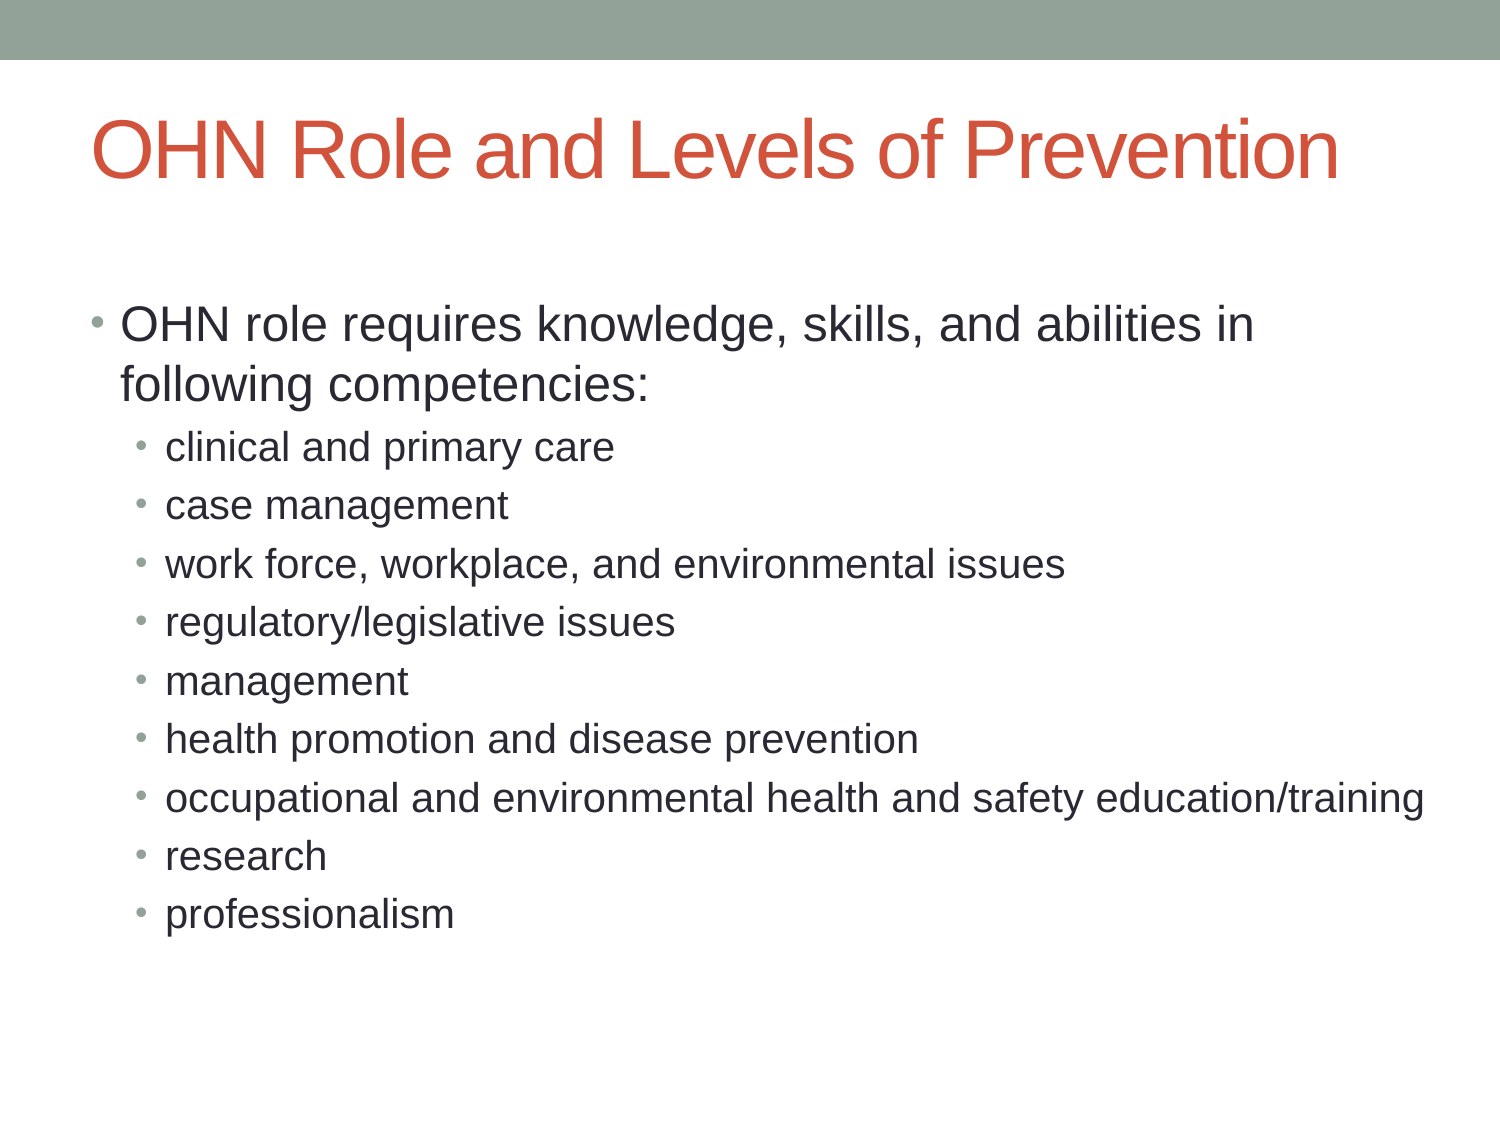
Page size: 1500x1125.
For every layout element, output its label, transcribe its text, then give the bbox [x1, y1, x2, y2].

list OHN role requires knowledge, skills, and abilities in following competencies: clinical and primary care case management work force, workplace, and environmental issues regulatory/legislative issues management health promotion and disease prevention occupational and environmental health and safety education/training research professionalism [75, 284, 1466, 1096]
title OHN Role and Levels of Prevention [75, 77, 1425, 214]
